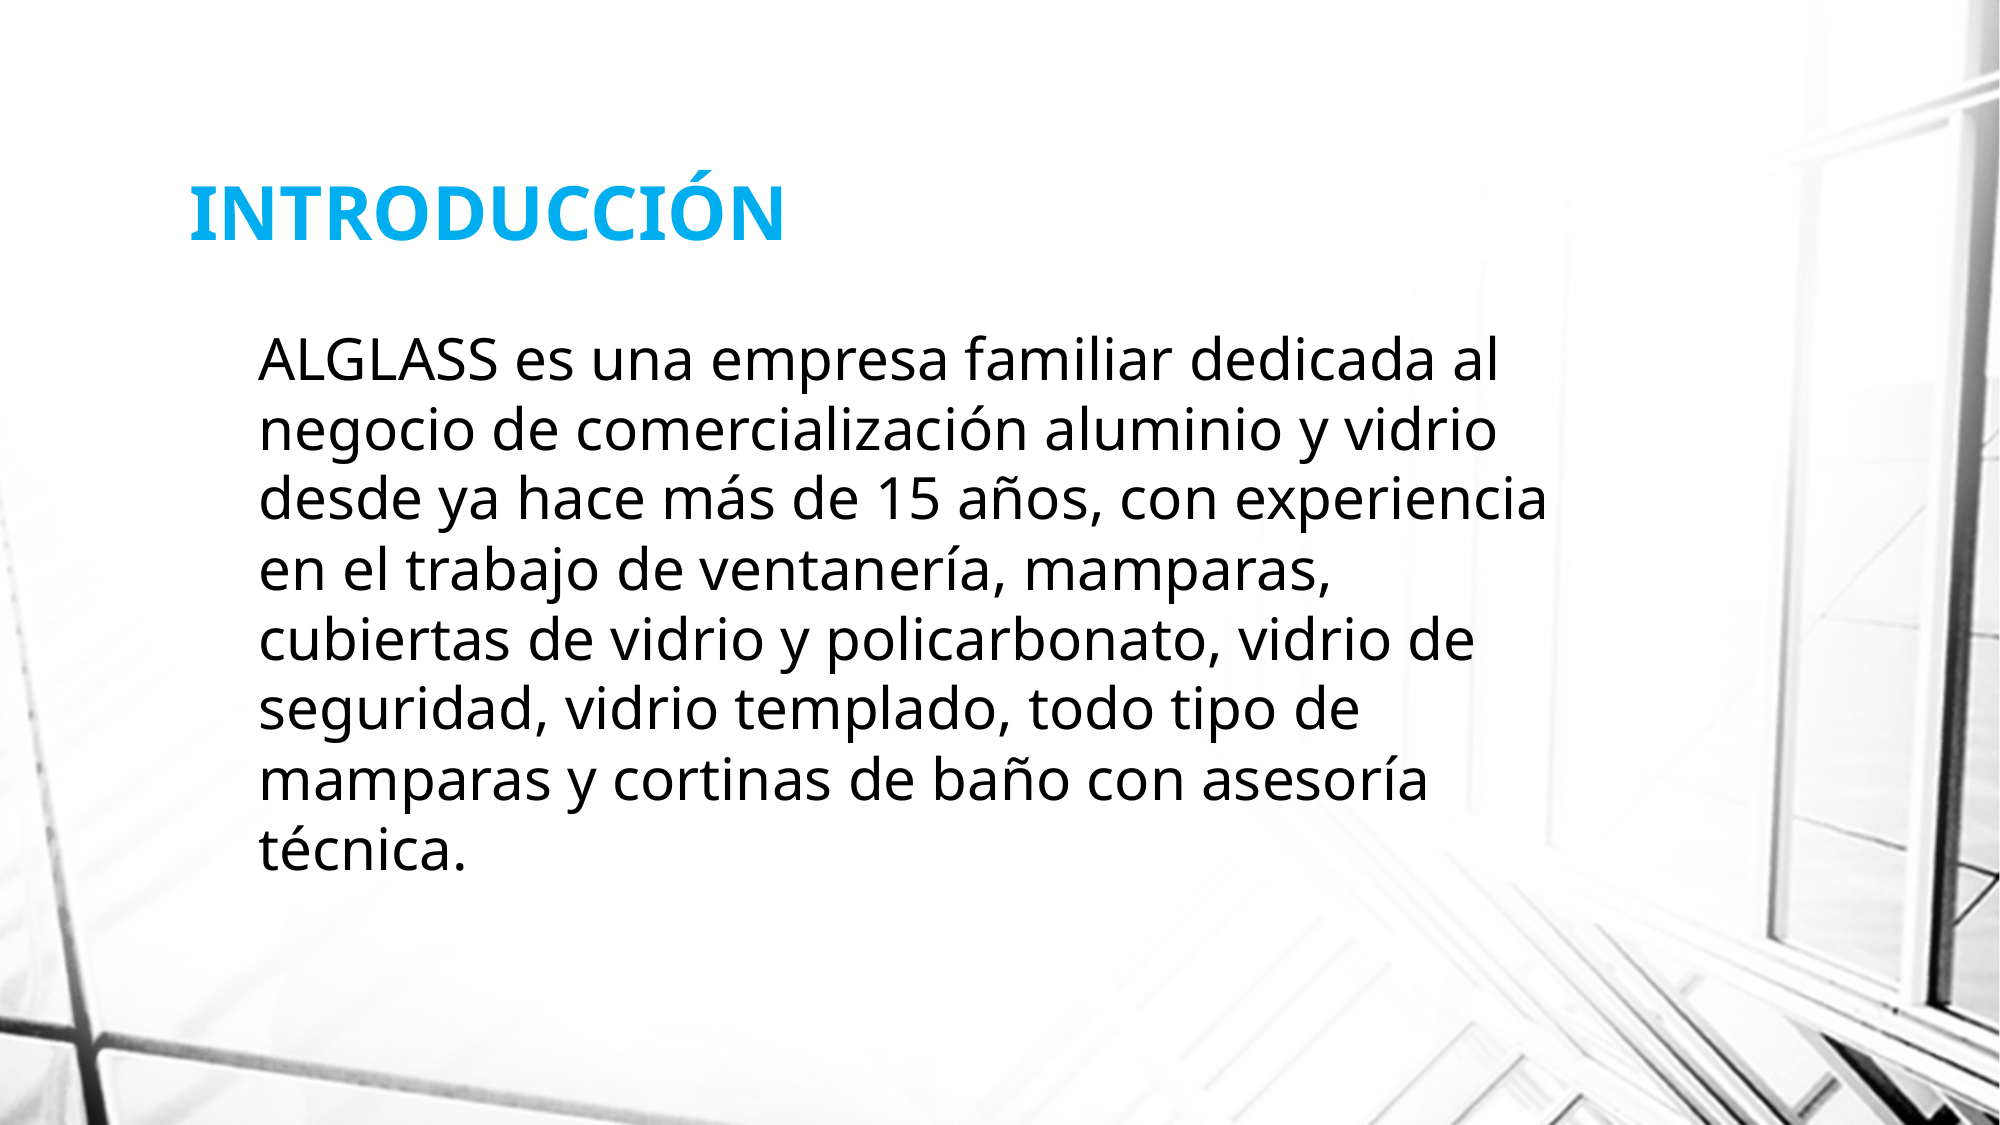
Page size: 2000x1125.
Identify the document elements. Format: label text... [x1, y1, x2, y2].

title INTRODUCCIÓN [174, 87, 1600, 263]
text_box ALGLASS es una empresa familiar dedicada al negocio de comercialización aluminio y vidrio desde ya hace más de 15 años, con experiencia en el trabajo de ventanería, mamparas, cubiertas de vidrio y policarbonato, vidrio de seguridad, vidrio templado, todo tipo de mamparas y cortinas de baño con asesoría técnica. [243, 314, 1569, 889]
picture [0, 0, 2000, 1125]
